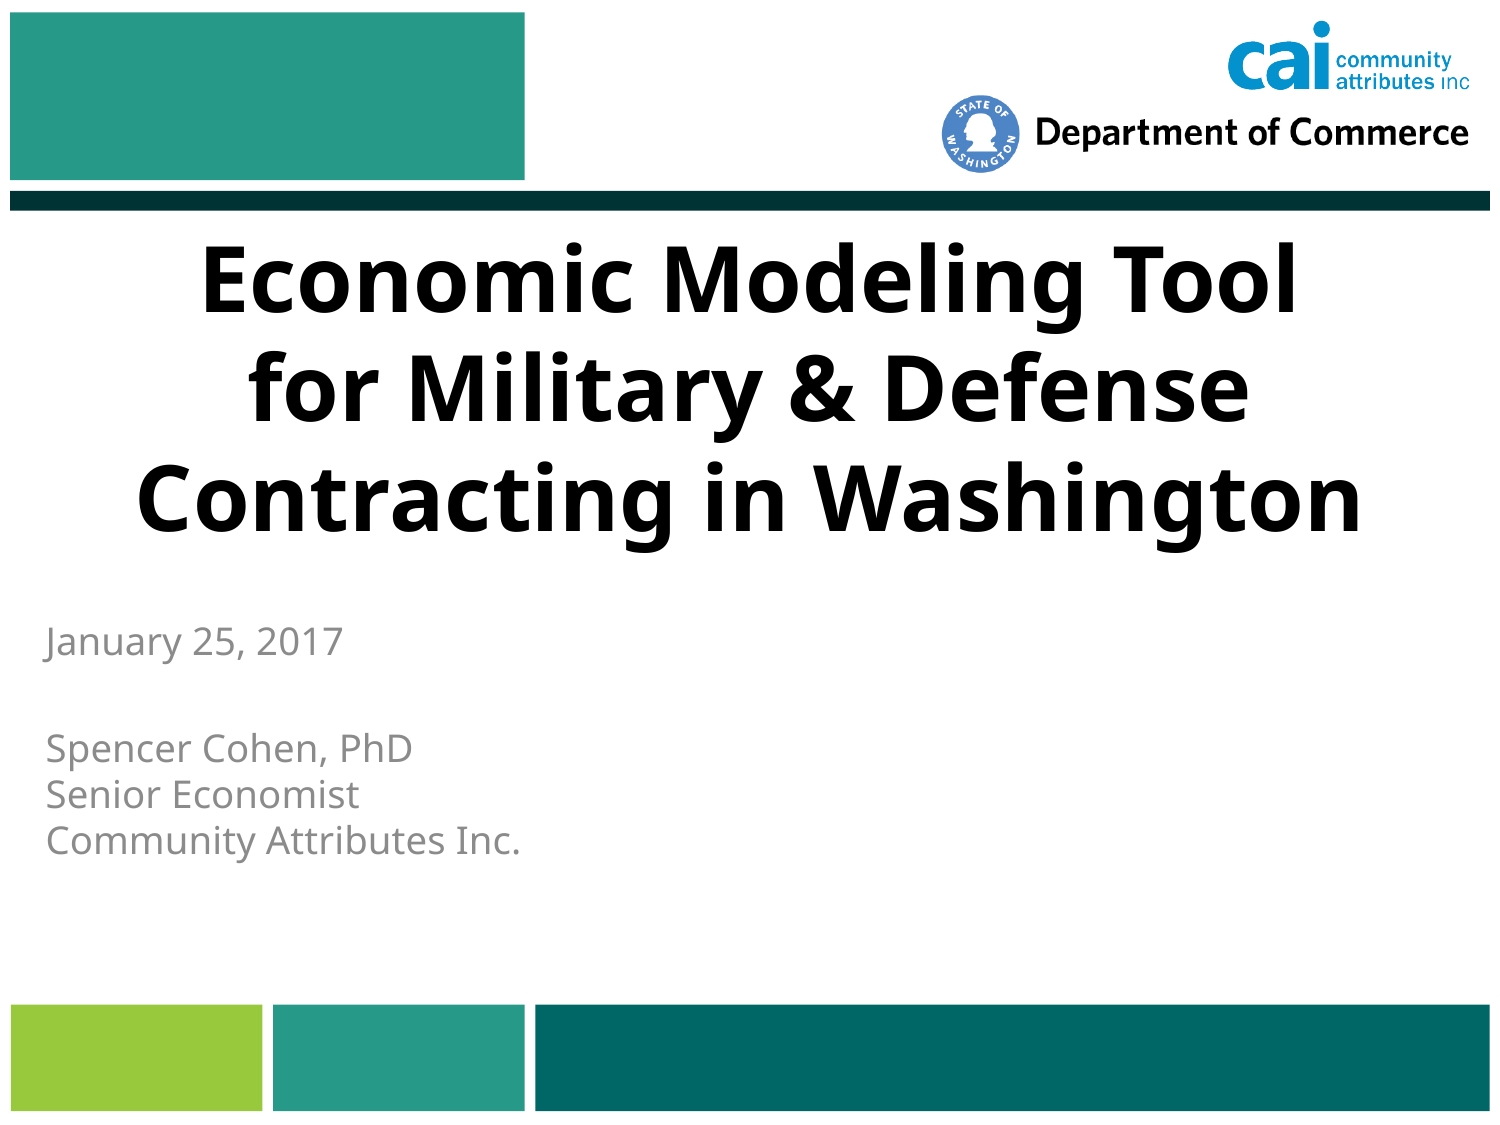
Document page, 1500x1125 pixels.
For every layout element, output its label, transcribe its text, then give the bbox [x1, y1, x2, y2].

picture [935, 13, 1473, 180]
text_box January 25, 2017 Spencer Cohen, PhD Senior Economist Community Attributes Inc. [30, 609, 948, 873]
title Economic Modeling Tool for Military & Defense Contracting in Washington [112, 315, 1388, 456]
